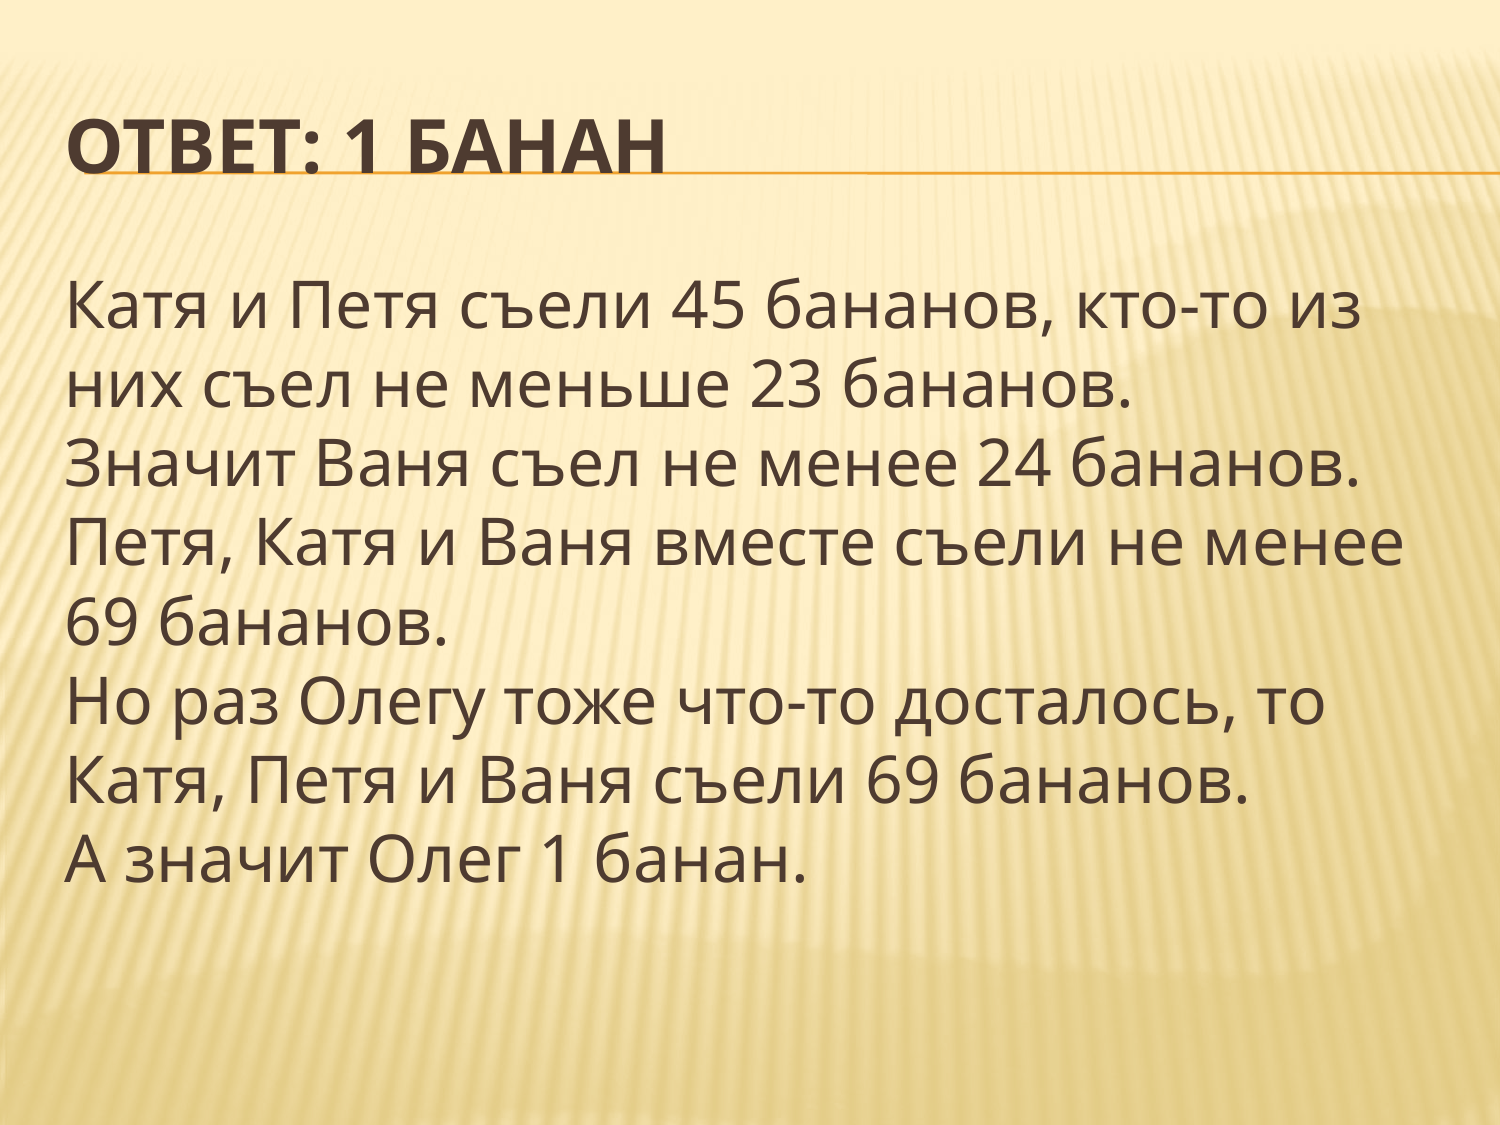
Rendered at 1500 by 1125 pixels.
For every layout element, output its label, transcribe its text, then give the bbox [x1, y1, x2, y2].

list Катя и Петя съели 45 бананов, кто-то из них съел не меньше 23 бананов. Значит Ваня съел не менее 24 бананов. Петя, Катя и Ваня вместе съели не менее 69 бананов. Но раз Олегу тоже что-то досталось, то Катя, Петя и Ваня съели 69 бананов. А значит Олег 1 банан. [50, 254, 1475, 998]
title Ответ: 1 банан [50, 75, 1475, 213]
